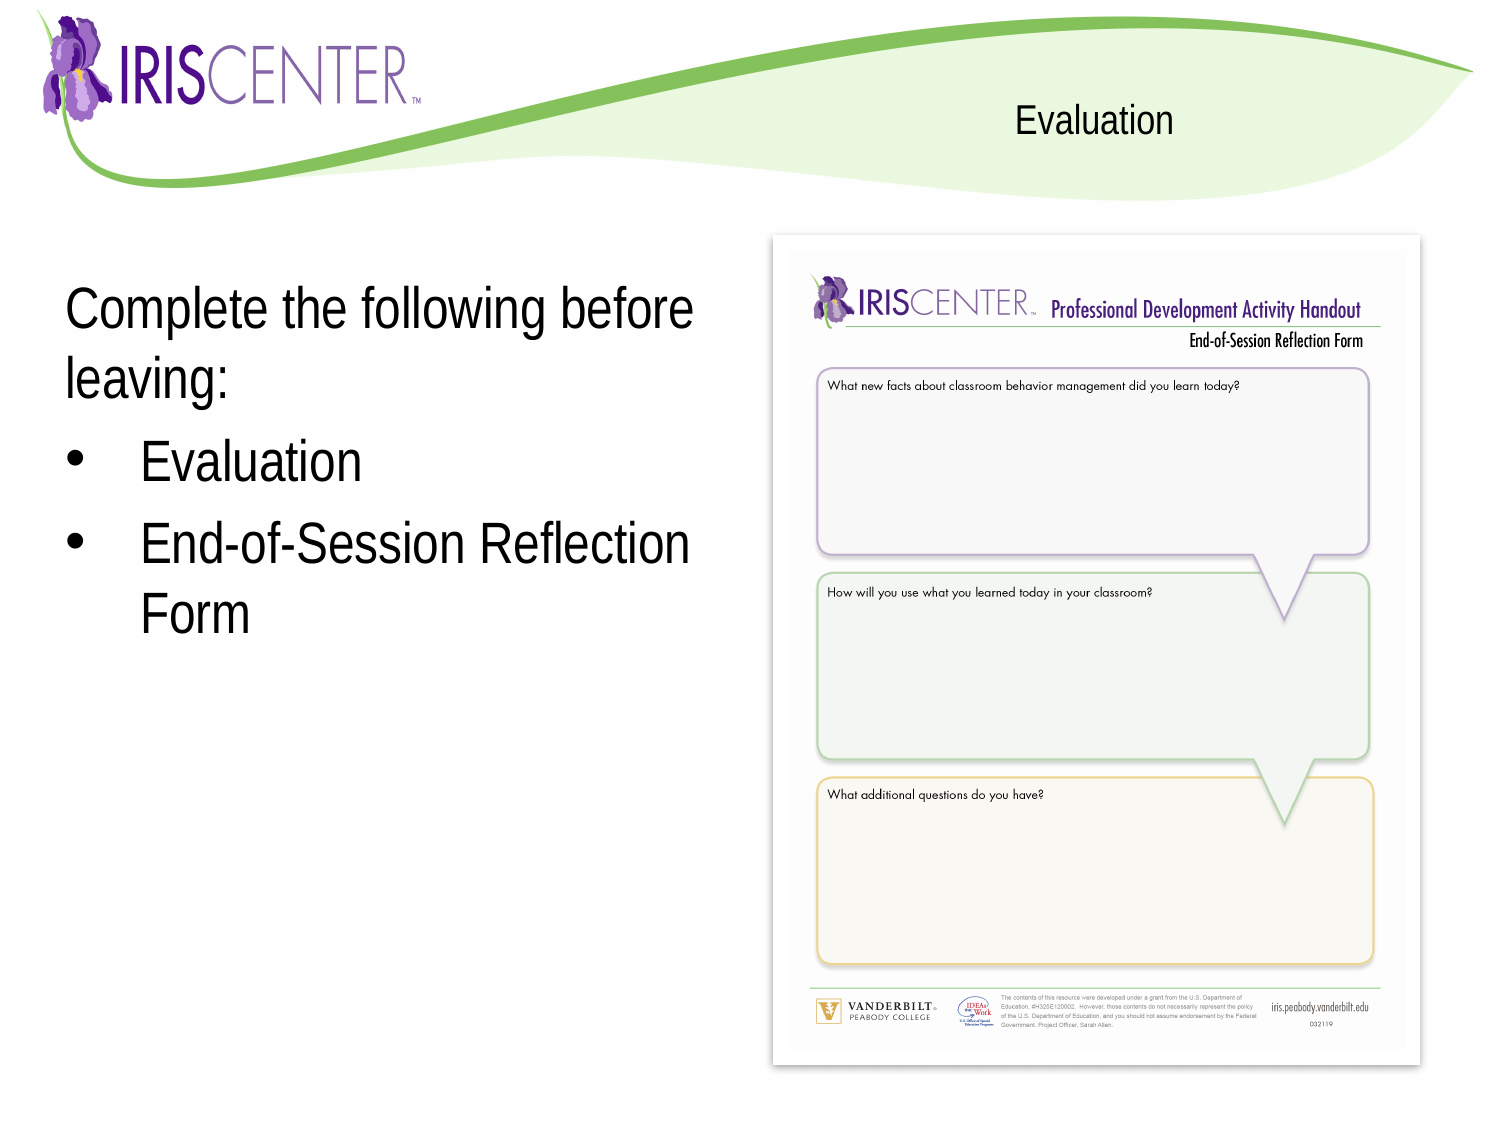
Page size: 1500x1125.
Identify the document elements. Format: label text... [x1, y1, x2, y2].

text_box Evaluation [999, 99, 1218, 150]
picture [0, 0, 1500, 1125]
subtitle Complete the following before leaving: Evaluation End-of-Session Reflection Form [50, 262, 725, 688]
